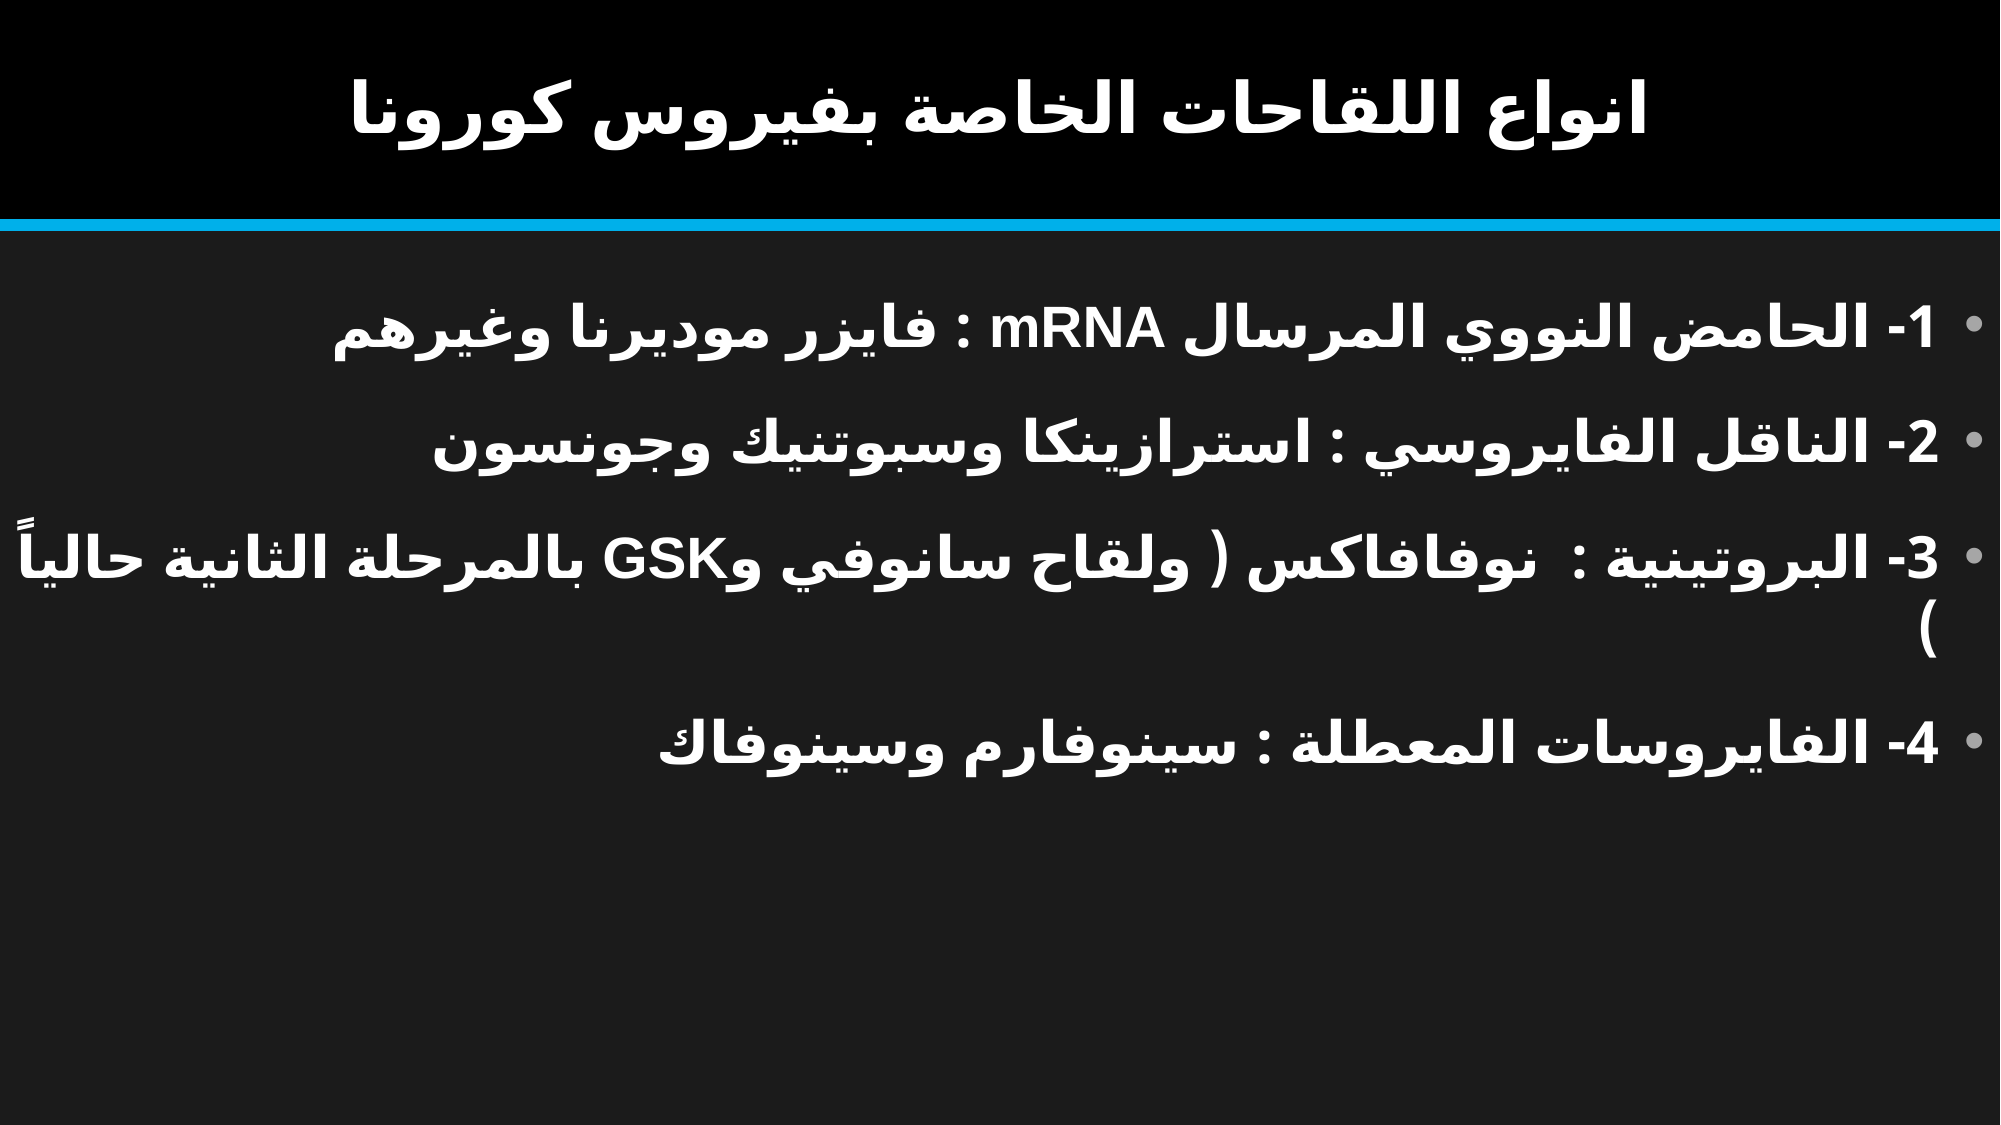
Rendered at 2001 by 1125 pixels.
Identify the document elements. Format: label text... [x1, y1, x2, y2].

title انواع اللقاحات الخاصة بفيروس كورونا [174, 20, 1825, 201]
list 1- الحامض النووي المرسال mRNA : فايزر موديرنا وغيرهم 2- الناقل الفايروسي : استرازينكا وسبوتنيك وجونسون 3- البروتينية : نوفافاكس ( ولقاح سانوفي وGSK بالمرحلة الثانية حالياً ) 4- الفايروسات المعطلة : سينوفارم وسينوفاك [0, 281, 2000, 1013]
